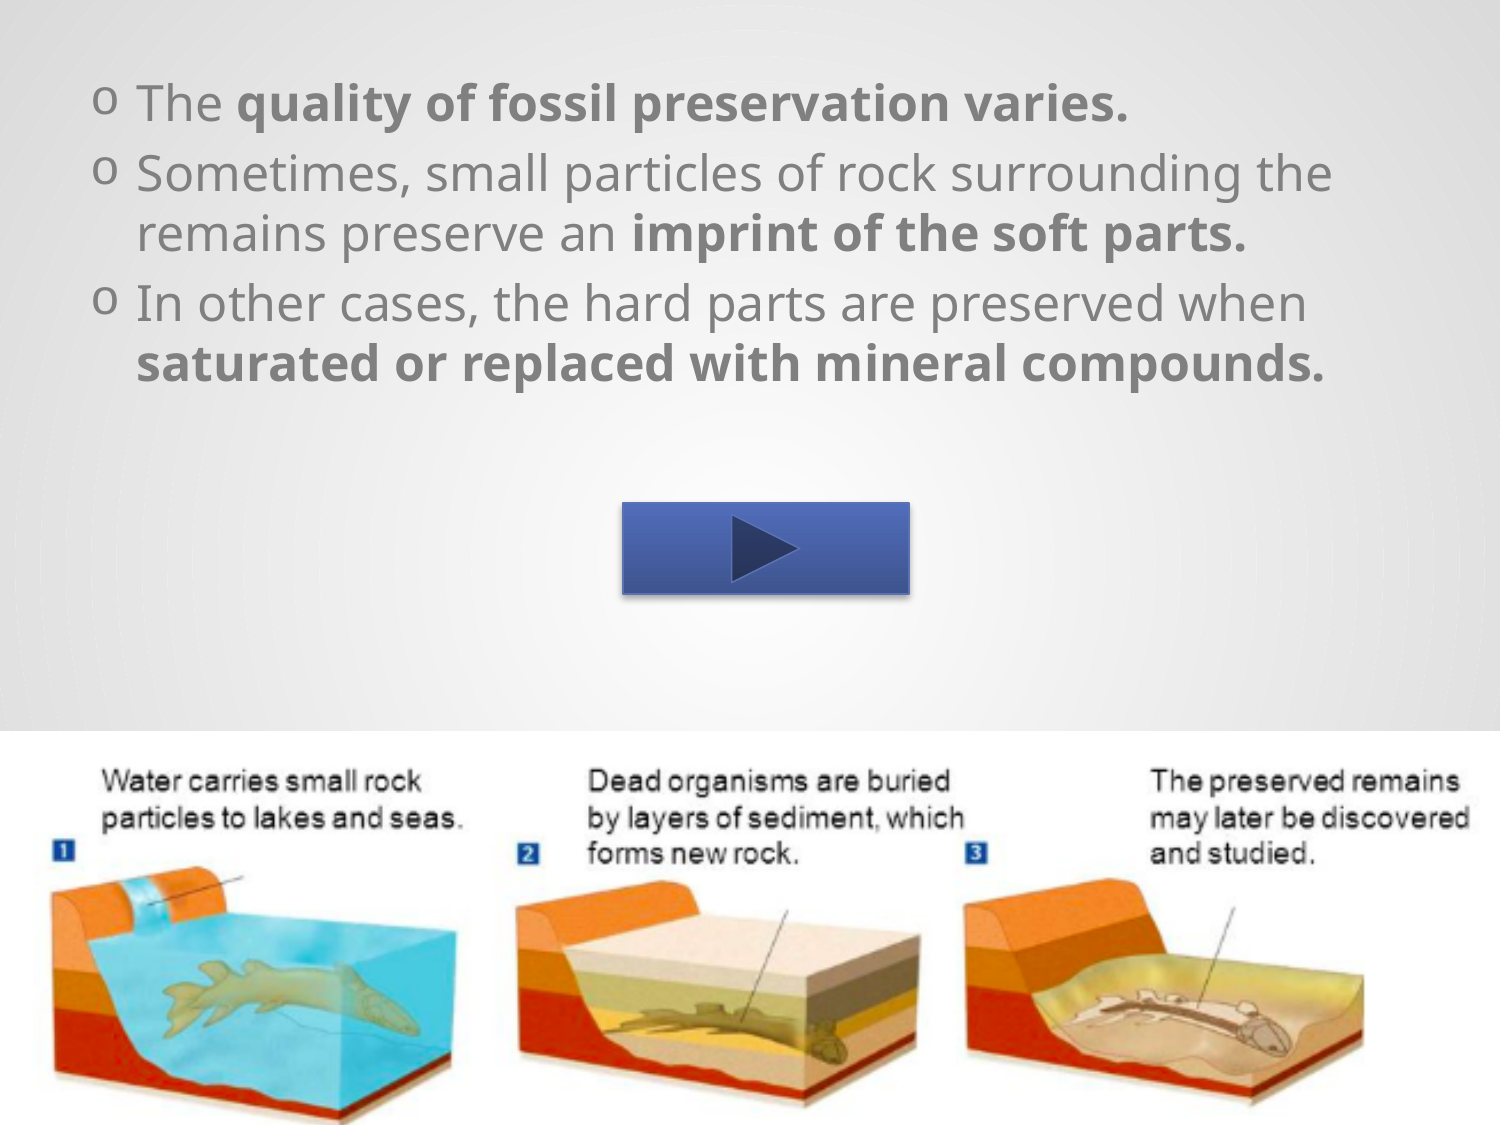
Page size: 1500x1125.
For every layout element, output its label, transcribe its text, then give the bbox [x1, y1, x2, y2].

list The quality of fossil preservation varies. Sometimes, small particles of rock surrounding the remains preserve an imprint of the soft parts. In other cases, the hard parts are preserved when saturated or replaced with mineral compounds. [0, 63, 1500, 504]
picture [0, 731, 1500, 1125]
text_box [622, 502, 910, 595]
